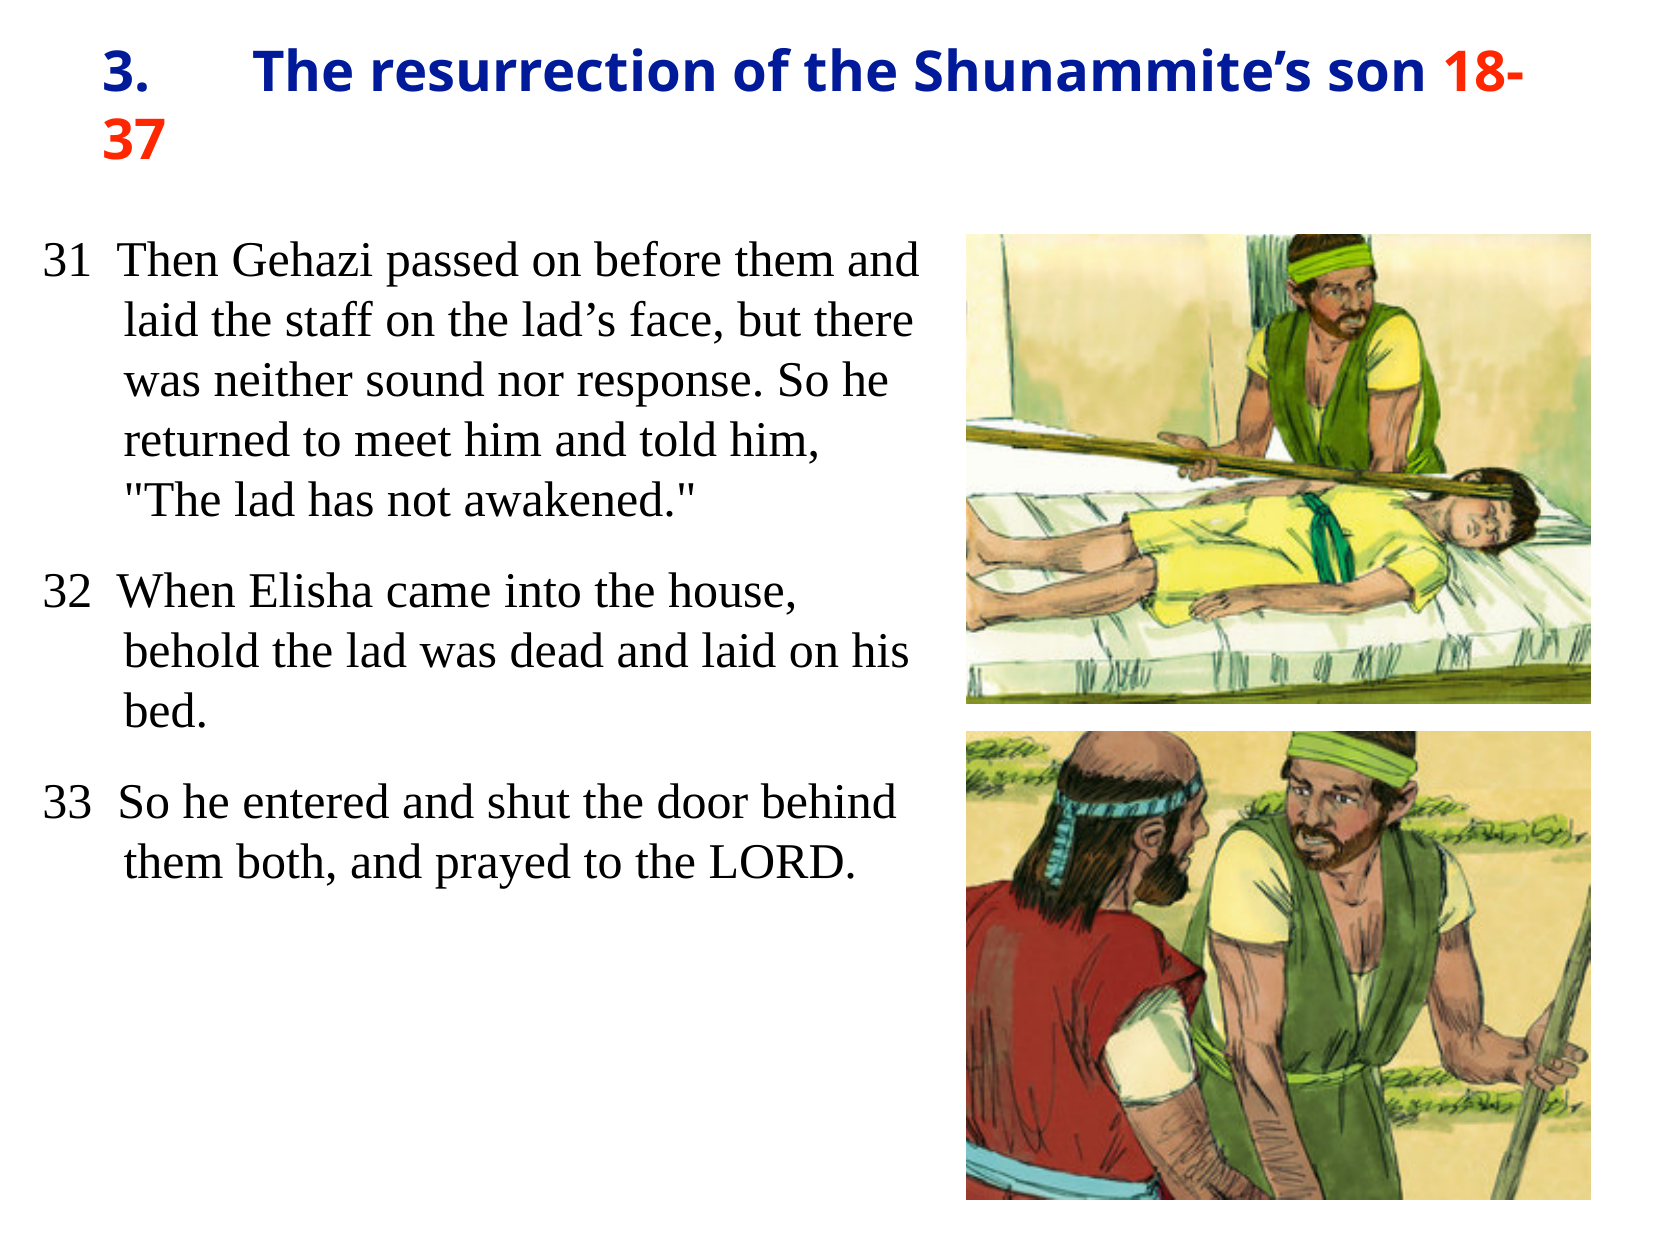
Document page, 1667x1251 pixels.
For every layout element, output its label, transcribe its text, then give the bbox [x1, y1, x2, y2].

picture [965, 234, 1592, 704]
picture [965, 730, 1592, 1201]
title 3. The resurrection of the Shunammite’s son 18-37 [95, 32, 1578, 174]
text_box 31 Then Gehazi passed on before them and laid the staff on the lad’s face, but there was neither sound nor response. So he returned to meet him and told him, "The lad has not awakened." 32 When Elisha came into the house, behold the lad was dead and laid on his bed. 33 So he entered and shut the door behind them both, and prayed to the LORD. [36, 219, 934, 895]
